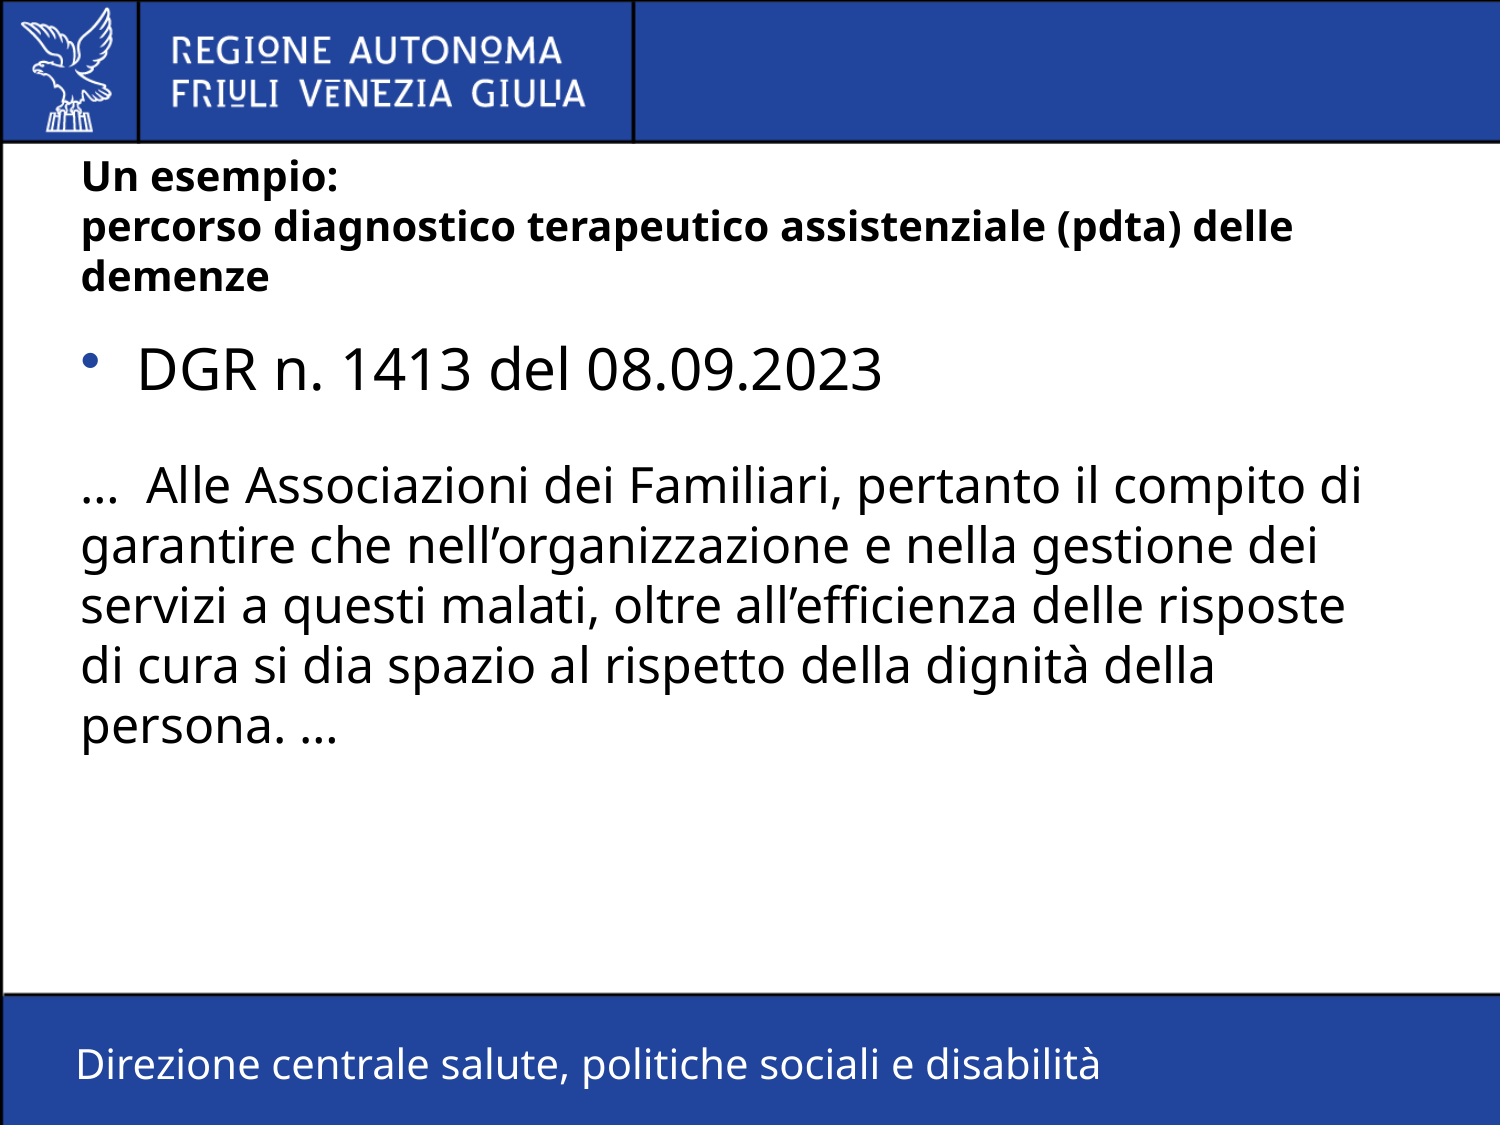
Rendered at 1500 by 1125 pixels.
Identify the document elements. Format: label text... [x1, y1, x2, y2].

list DGR n. 1413 del 08.09.2023 … Alle Associazioni dei Familiari, pertanto il compito di garantire che nell’organizzazione e nella gestione dei servizi a questi malati, oltre all’efficienza delle risposte di cura si dia spazio al rispetto della dignità della persona. … [65, 324, 1388, 900]
picture [0, 0, 1500, 1125]
title Un esempio: percorso diagnostico terapeutico assistenziale (pdta) delle demenze [65, 162, 1388, 288]
